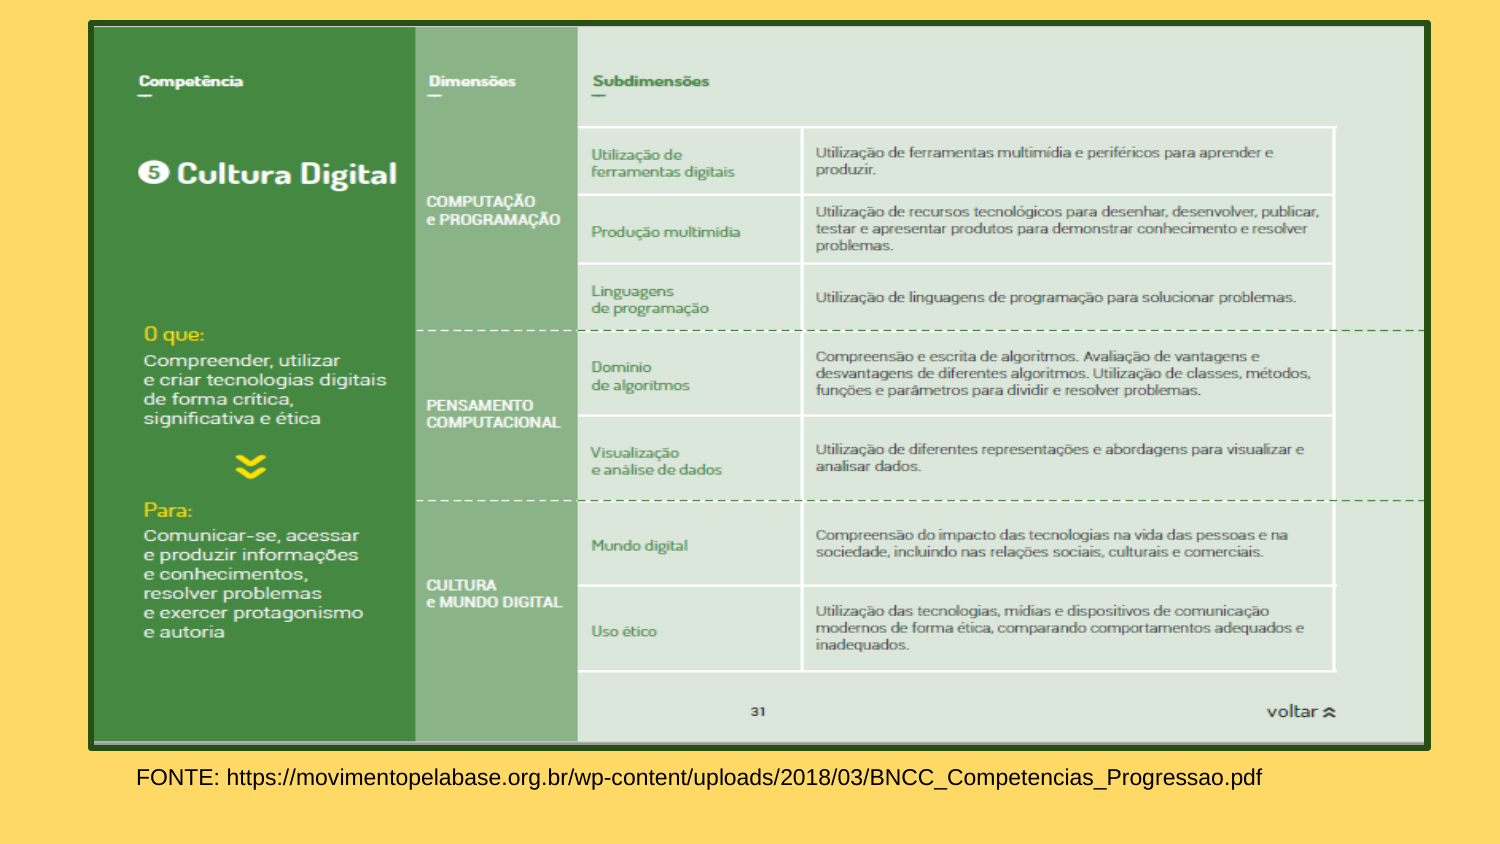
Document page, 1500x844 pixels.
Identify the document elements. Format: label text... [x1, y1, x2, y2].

text_box FONTE: https://movimentopelabase.org.br/wp-content/uploads/2018/03/BNCC_Competencias_Progressao.pdf [121, 755, 1338, 805]
picture [93, 25, 1425, 746]
